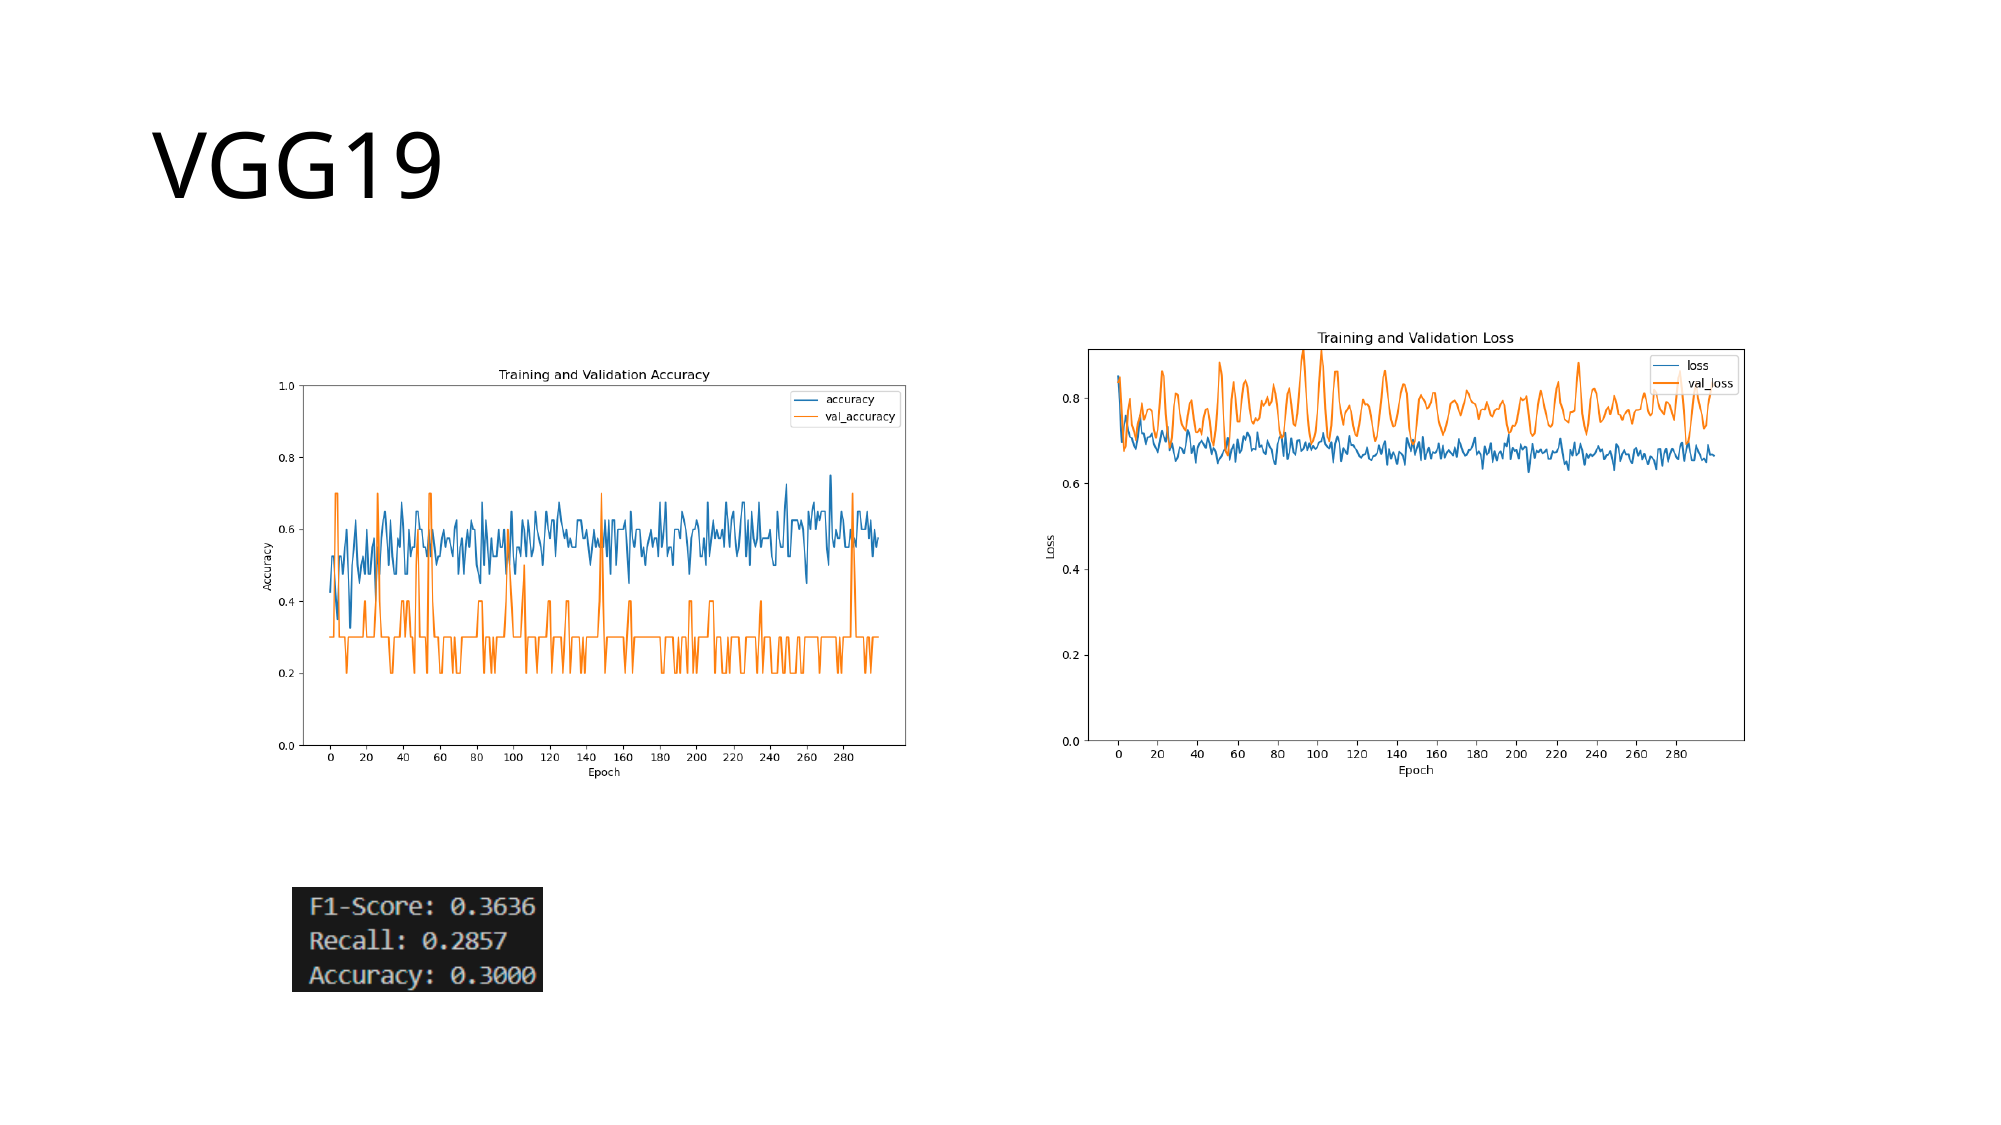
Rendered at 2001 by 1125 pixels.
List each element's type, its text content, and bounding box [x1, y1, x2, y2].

picture [292, 887, 543, 992]
title VGG19 [137, 59, 1863, 278]
picture [205, 288, 1828, 796]
